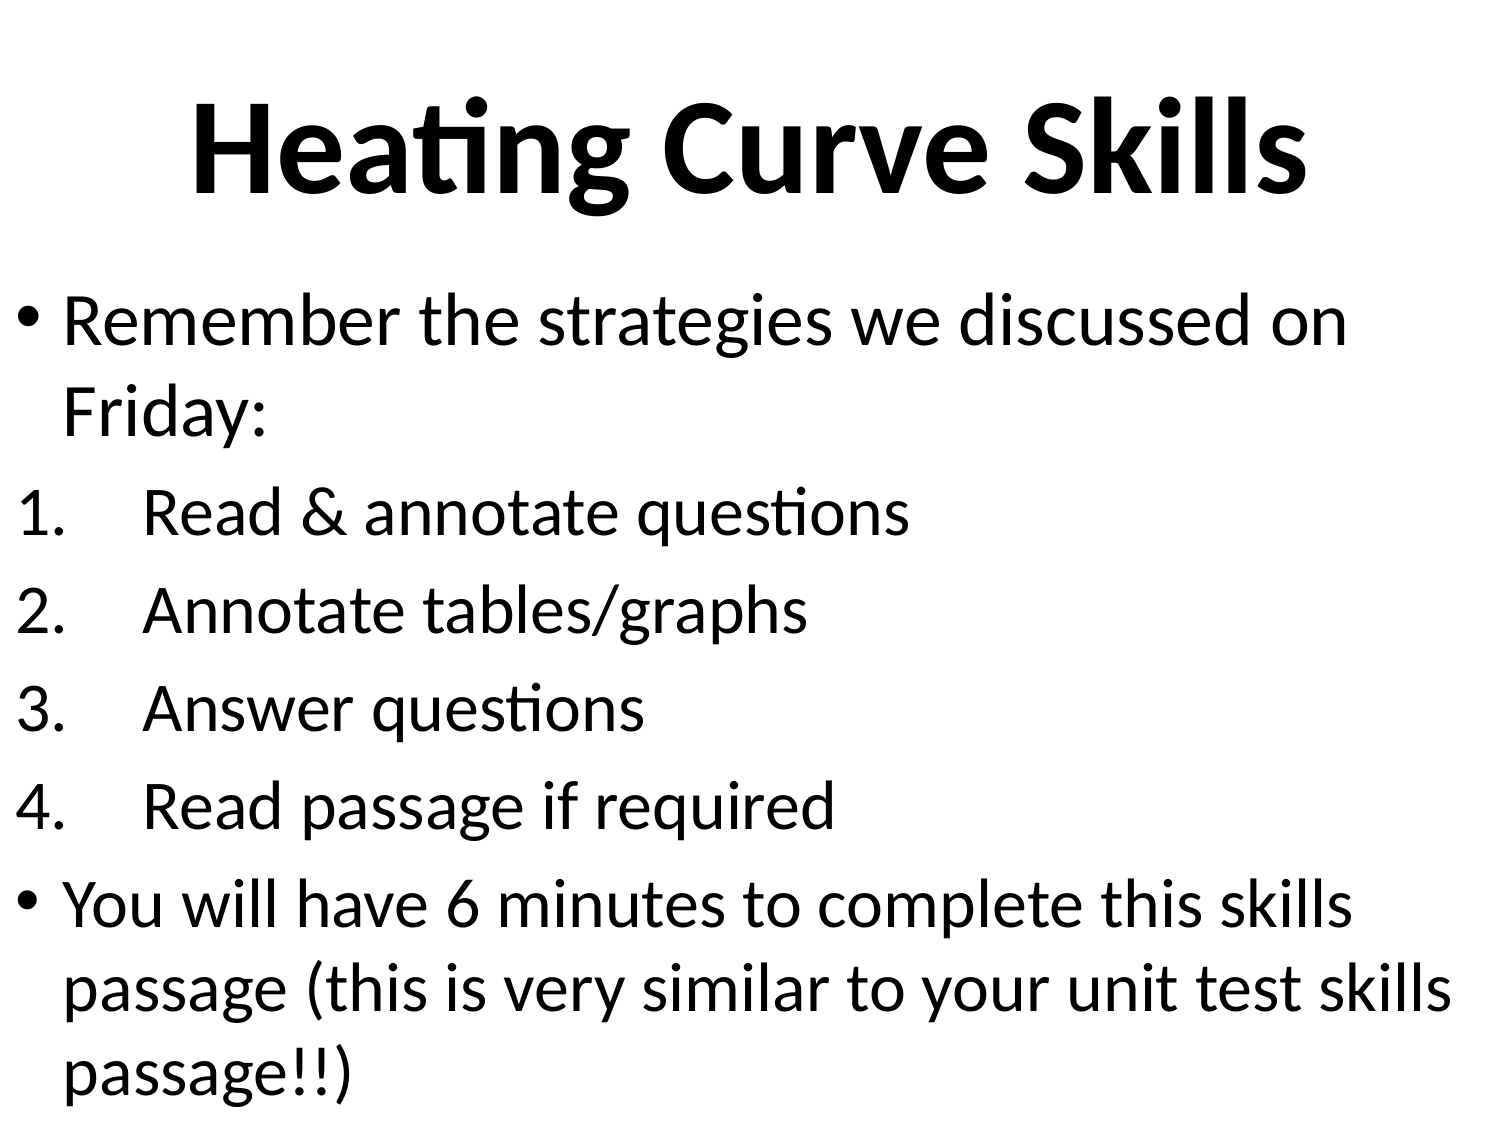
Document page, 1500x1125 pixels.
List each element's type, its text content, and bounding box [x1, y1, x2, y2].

list Remember the strategies we discussed on Friday: Read & annotate questions Annotate tables/graphs Answer questions Read passage if required You will have 6 minutes to complete this skills passage (this is very similar to your unit test skills passage!!) [0, 262, 1500, 1125]
title Heating Curve Skills [75, 45, 1425, 233]
